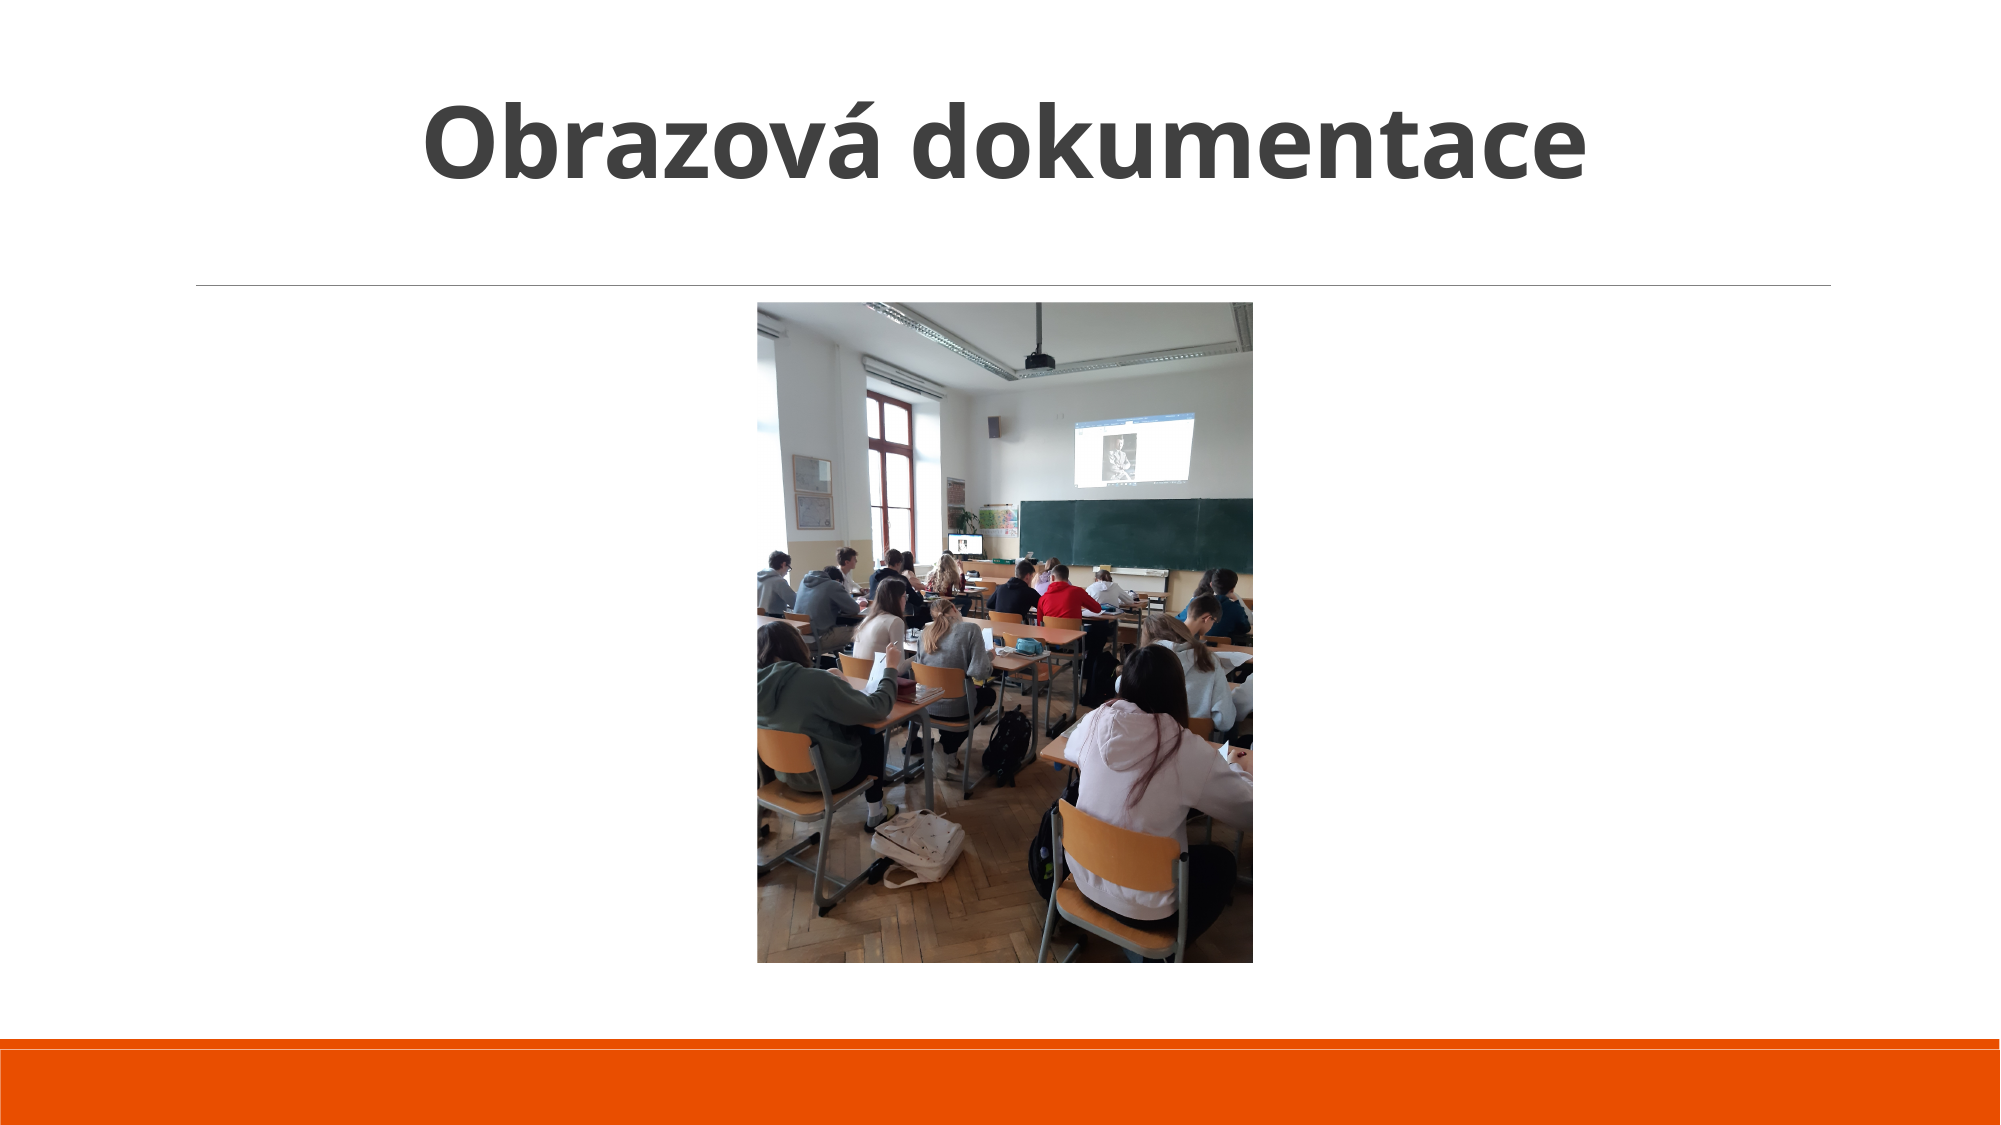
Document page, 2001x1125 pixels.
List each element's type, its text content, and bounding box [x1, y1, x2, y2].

picture [758, 881, 1253, 962]
title Obrazová dokumentace [180, 47, 1830, 207]
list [674, 384, 1336, 881]
picture [758, 303, 1253, 384]
